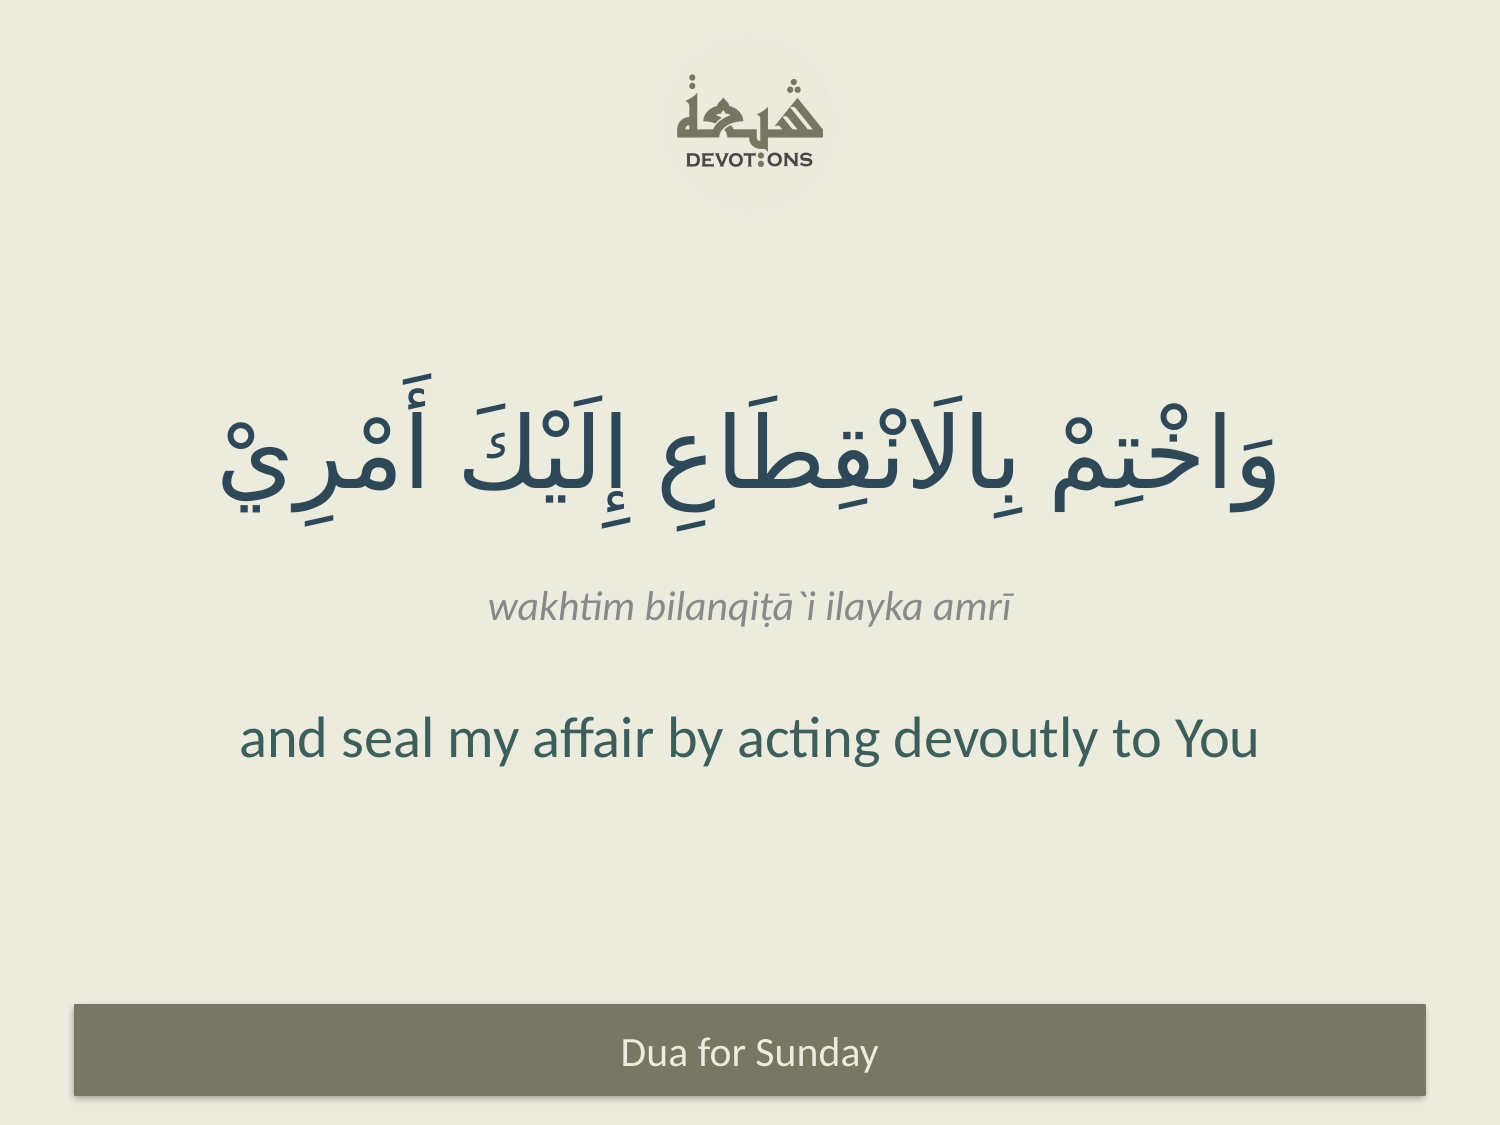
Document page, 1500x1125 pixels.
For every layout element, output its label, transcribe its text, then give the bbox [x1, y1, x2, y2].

text_box [74, 1004, 1426, 1096]
text_box وَاخْتِمْ بِالَانْقِطَاعِ إِلَيْكَ أَمْرِيْ wakhtim bilanqiṭā`i ilayka amrī and seal my affair by acting devoutly to You [74, 381, 1425, 776]
picture [656, 29, 844, 218]
text_box Dua for Sunday [605, 1017, 895, 1083]
